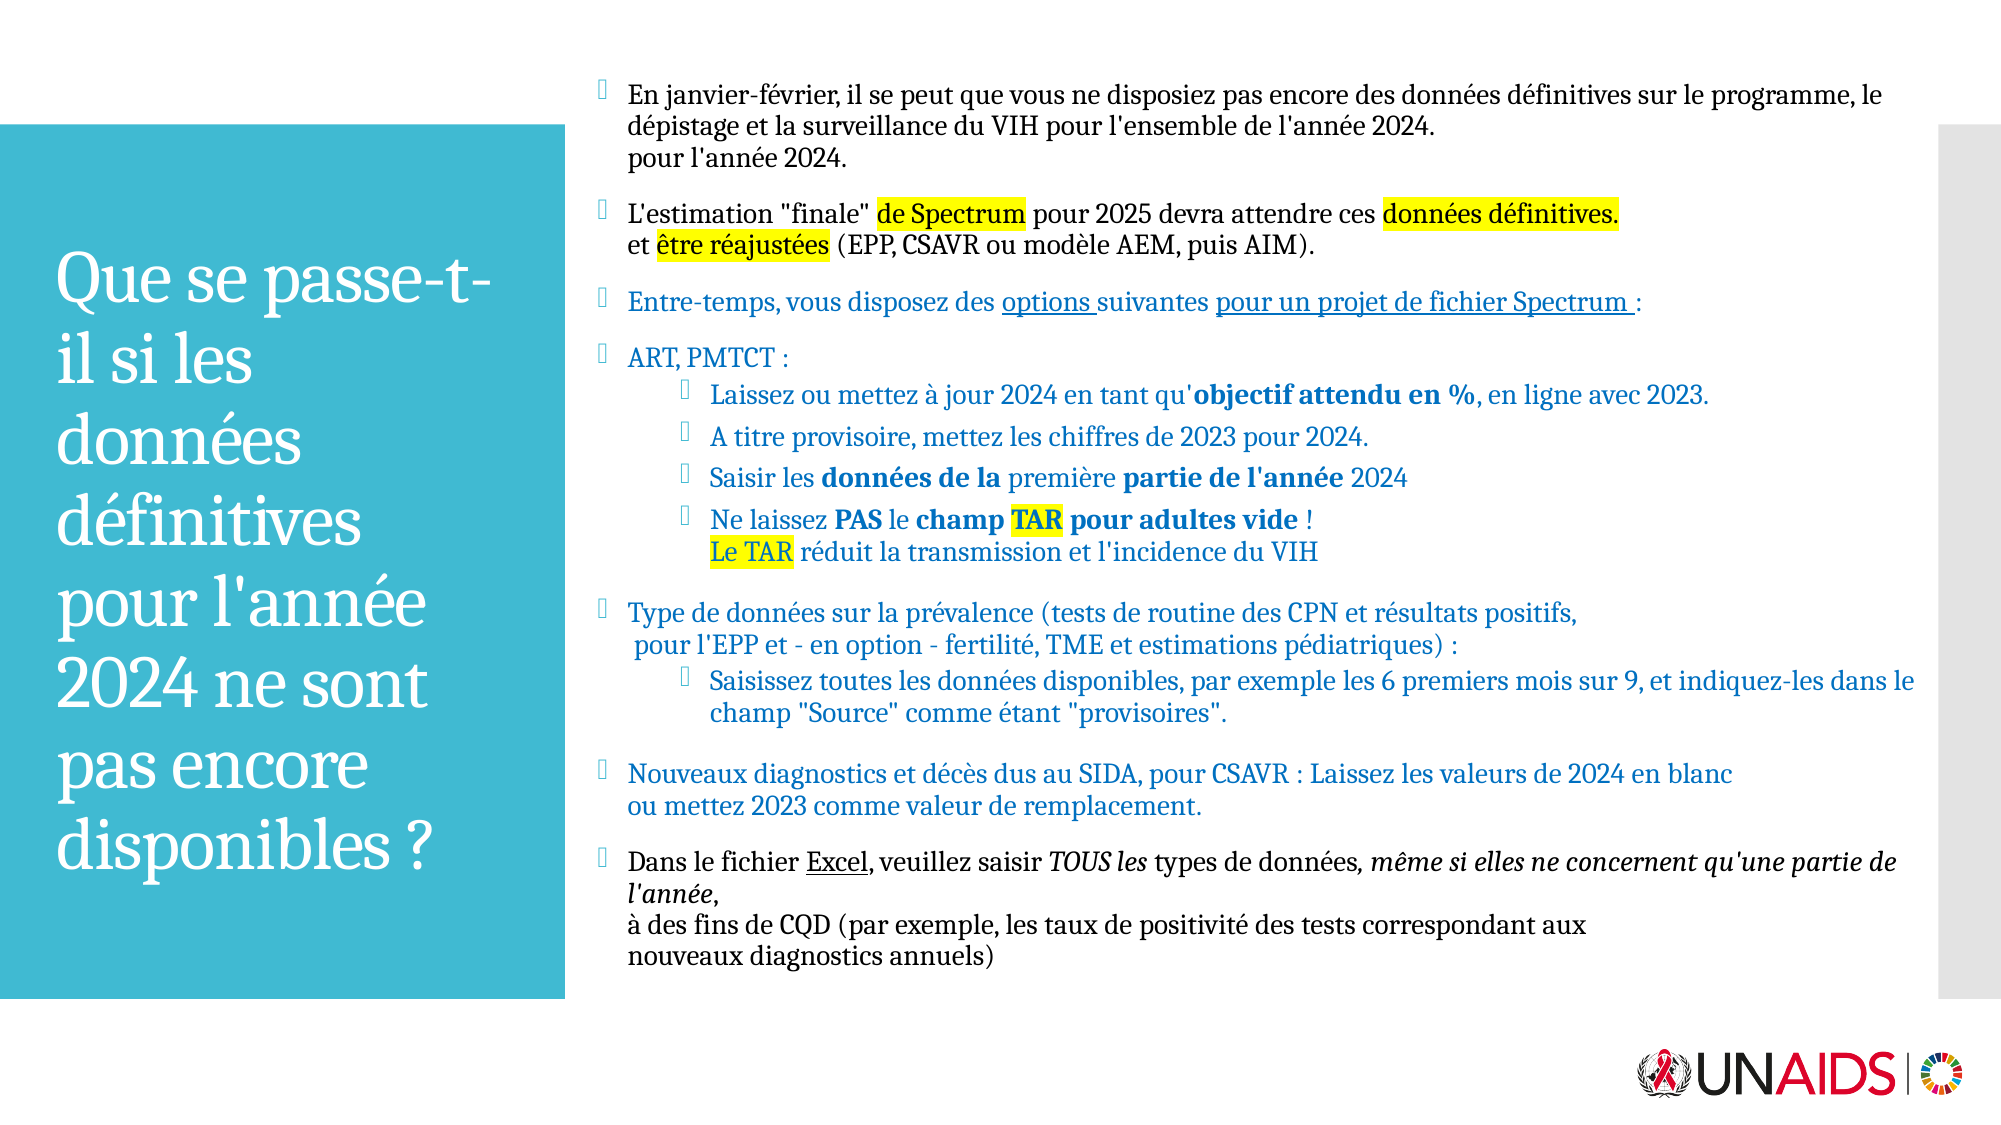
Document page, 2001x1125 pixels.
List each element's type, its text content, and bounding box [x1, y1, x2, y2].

list En janvier-février, il se peut que vous ne disposiez pas encore des données définitives sur le programme, le dépistage et la surveillance du VIH pour l'ensemble de l'année 2024. pour l'année 2024. L'estimation "finale" de Spectrum pour 2025 devra attendre ces données définitives. et être réajustées (EPP, CSAVR ou modèle AEM, puis AIM). Entre-temps, vous disposez des options suivantes pour un projet de fichier Spectrum : ART, PMTCT : Laissez ou mettez à jour 2024 en tant qu'objectif attendu en %, en ligne avec 2023. A titre provisoire, mettez les chiffres de 2023 pour 2024. Saisir les données de la première partie de l'année 2024 Ne laissez PAS le champ TAR pour adultes vide ! Le TAR réduit la transmission et l'incidence du VIH Type de données sur la prévalence (tests de routine des CPN et résultats positifs, pour l'EPP et - en option - fertilité, TME et estimations pédiatriques) : Saisissez toutes les données disponibles, par exemple les 6 premiers mois sur 9, et indiquez-les dans le champ "Source" comme étant "provisoires". Nouveaux diagnostics et décès dus au SIDA, pour CSAVR : Laissez les valeurs de 2024 en blanc ou mettez 2023 comme valeur de remplacement. Dans le fichier Excel, veuillez saisir TOUS les types de données, même si elles ne concernent qu'une partie de l'année, à des fins de CQD (par exemple, les taux de positivité des tests correspondant aux nouveaux diagnostics annuels) [582, 71, 1944, 1075]
title Que se passe-t-il si les données définitives pour l'année 2024 ne sont pas encore disponibles ? [41, 184, 525, 940]
picture [1637, 1049, 1963, 1098]
